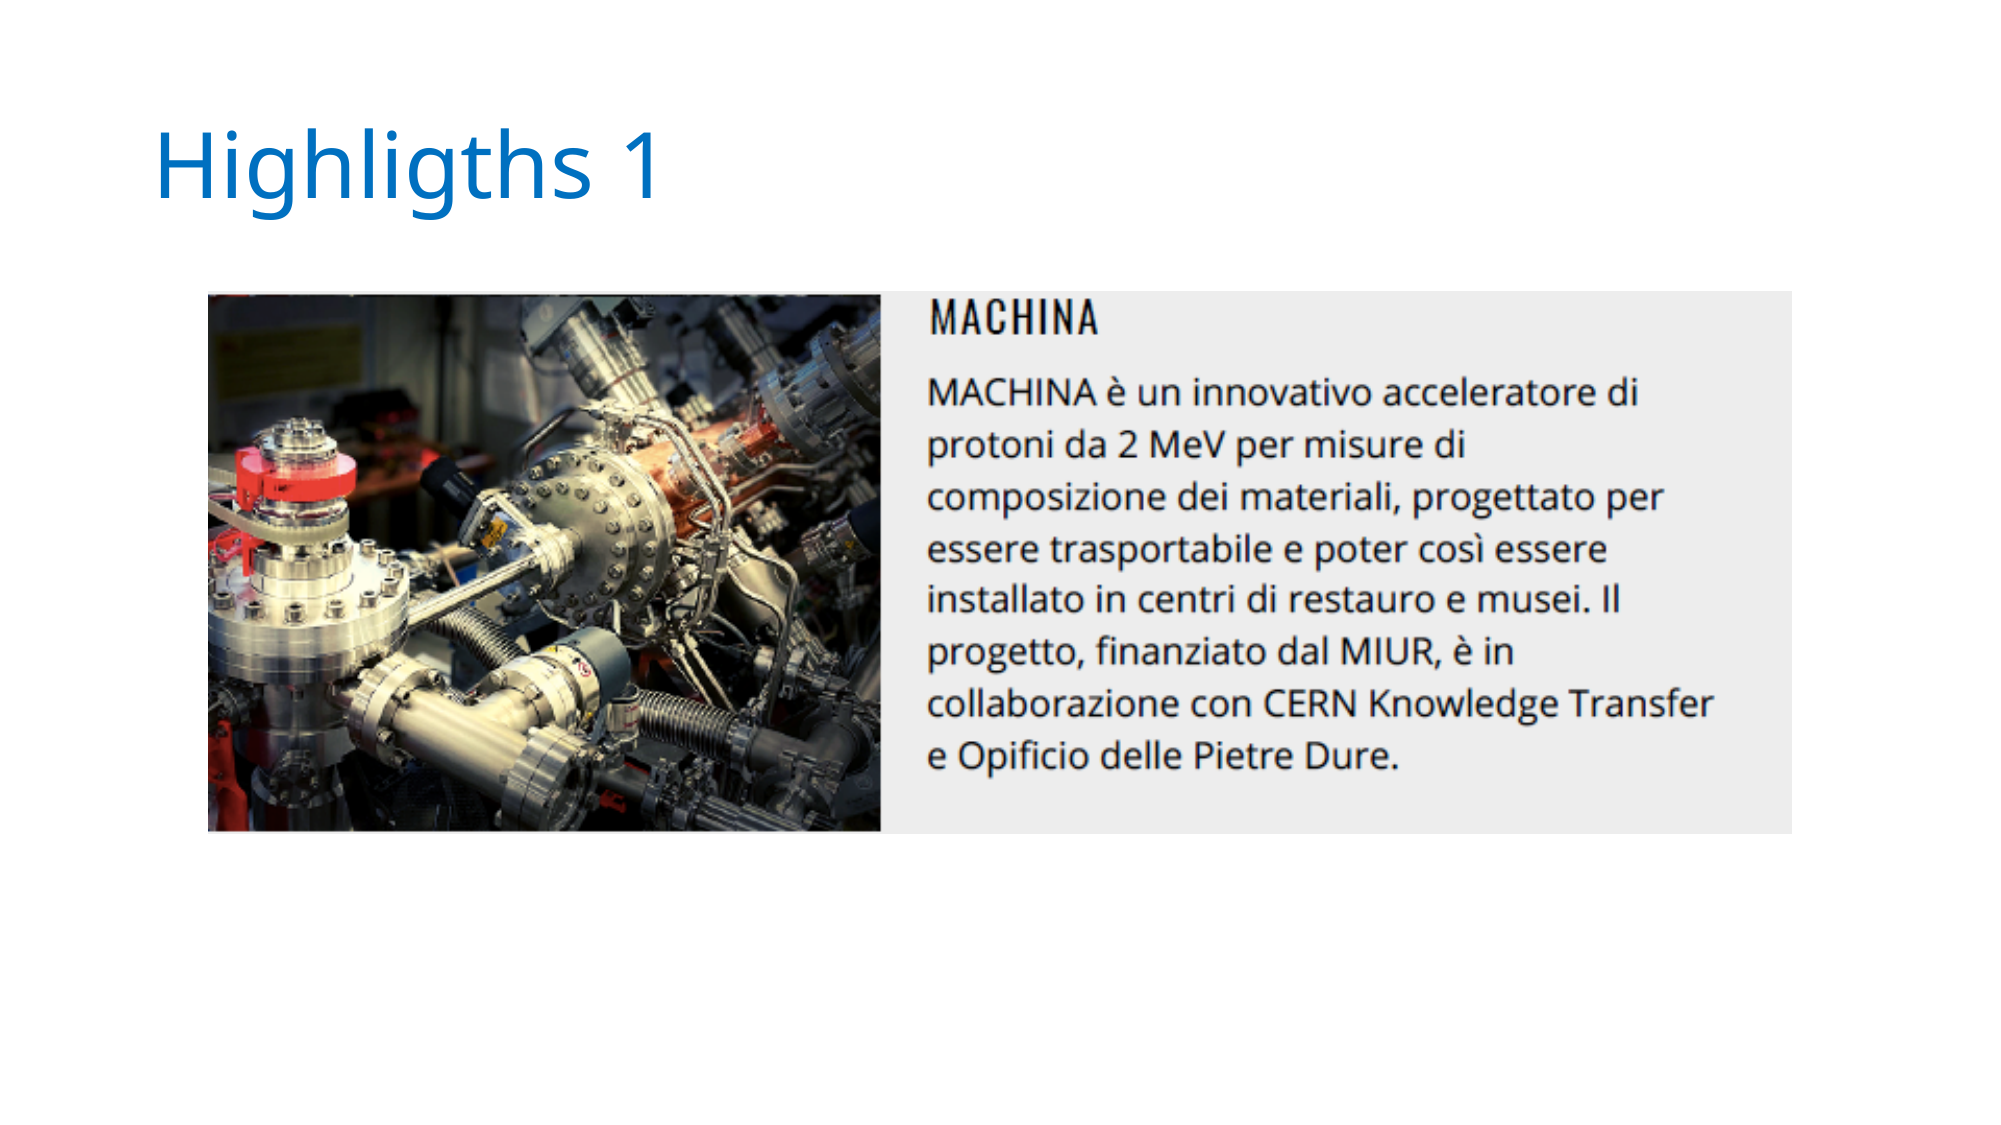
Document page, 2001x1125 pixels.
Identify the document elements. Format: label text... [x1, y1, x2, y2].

title Highligths 1 [137, 59, 1863, 278]
picture [208, 291, 1792, 834]
